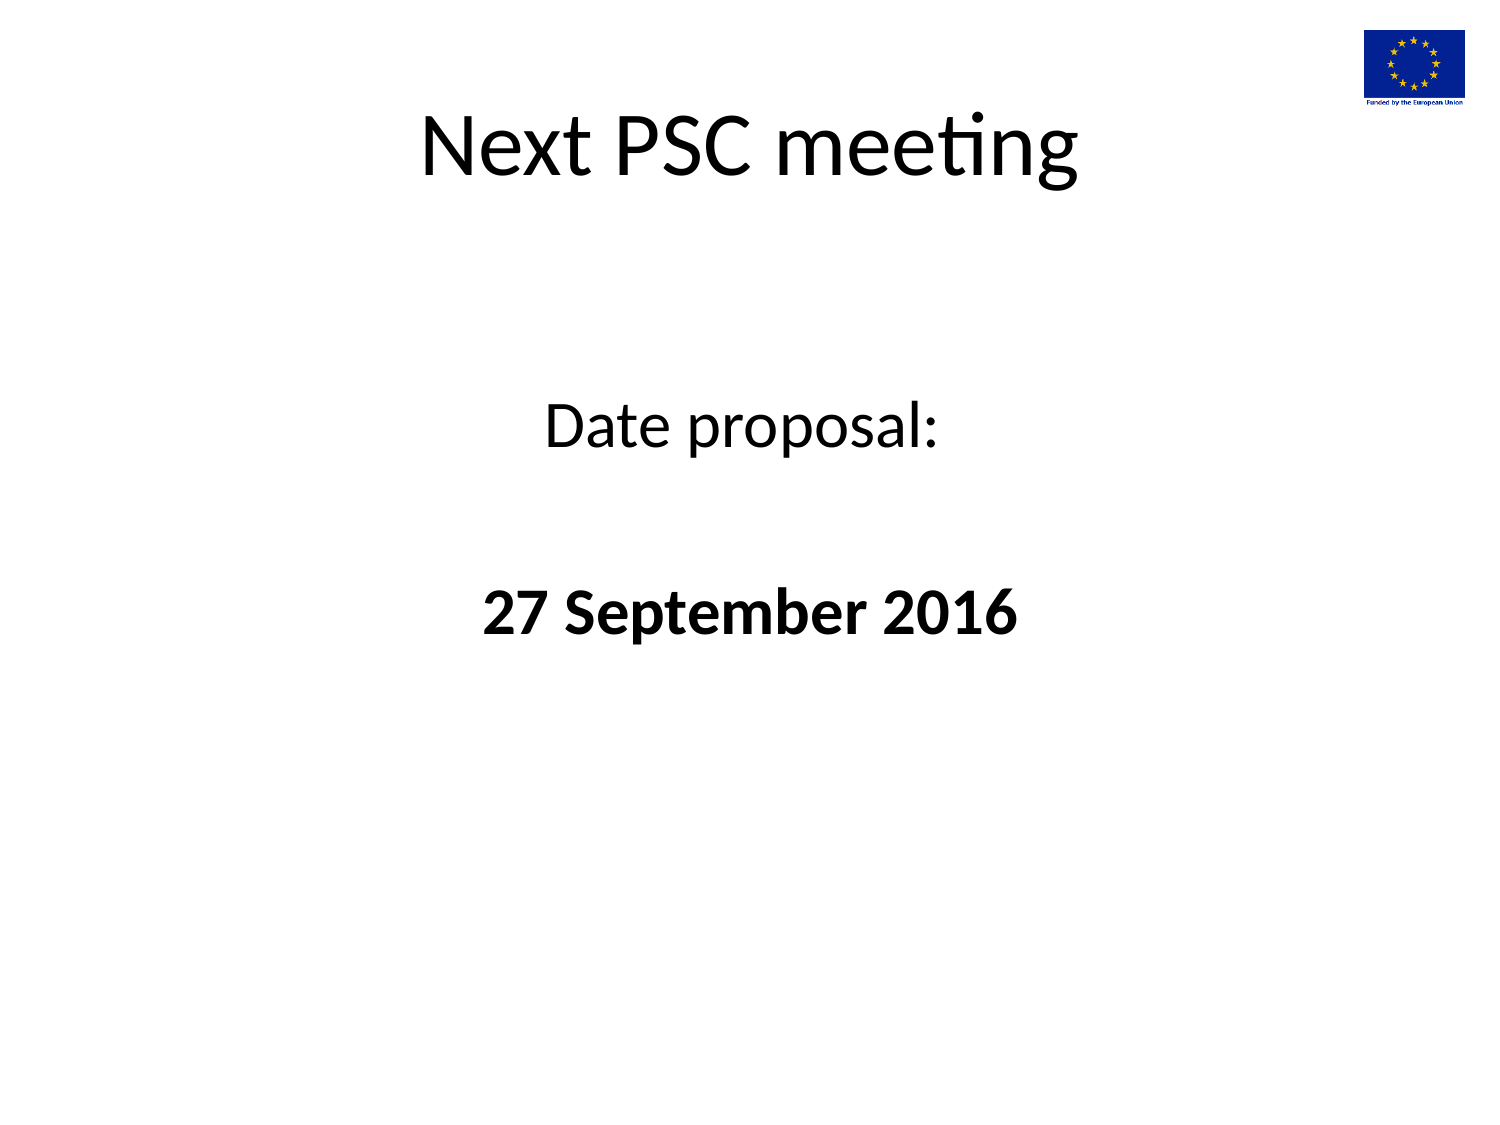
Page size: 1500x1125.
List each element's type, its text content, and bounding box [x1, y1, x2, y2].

picture [1363, 30, 1465, 108]
title Next PSC meeting [75, 45, 1425, 233]
list Date proposal: 27 September 2016 [75, 373, 1425, 1005]
